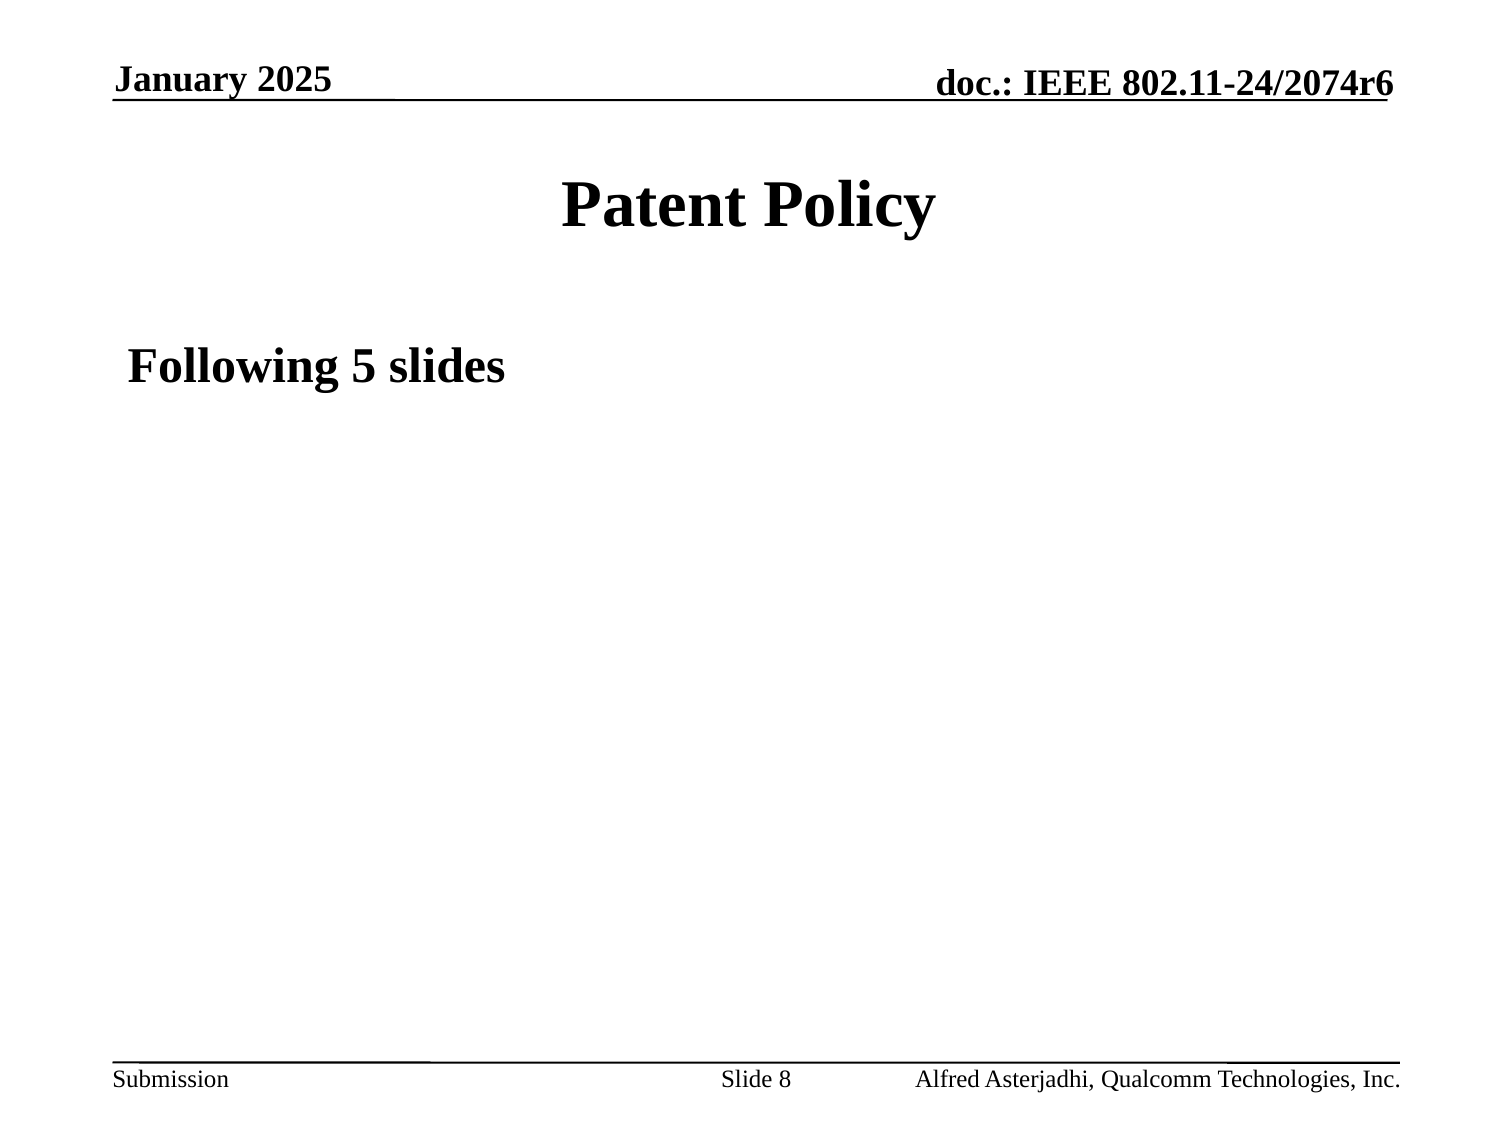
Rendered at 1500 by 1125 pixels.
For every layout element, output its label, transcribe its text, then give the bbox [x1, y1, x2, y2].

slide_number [114, 54, 493, 100]
slide_number Slide 8 [712, 1061, 800, 1123]
footer Alfred Asterjadhi, Qualcomm Technologies, Inc. [878, 1061, 1402, 1093]
list Following 5 slides [112, 324, 1388, 1000]
title Patent Policy [112, 112, 1388, 288]
